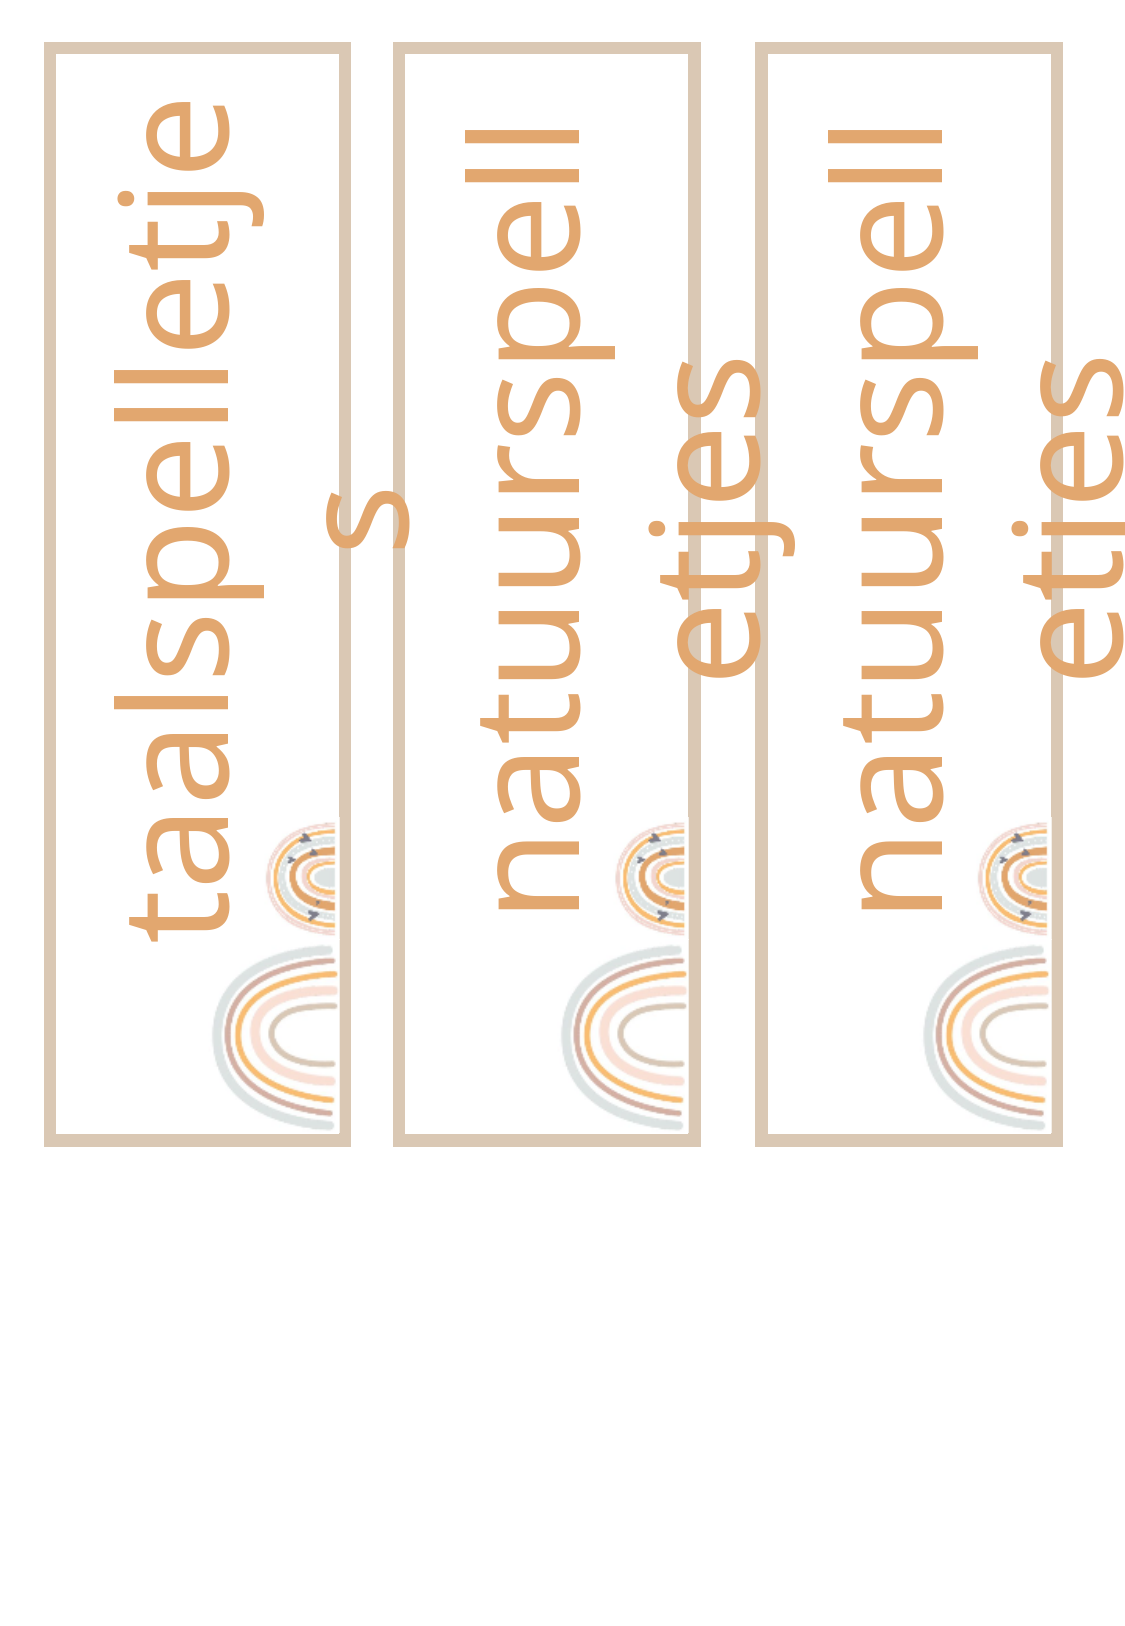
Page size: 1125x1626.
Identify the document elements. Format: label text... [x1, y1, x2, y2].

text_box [399, 47, 695, 1141]
text_box natuurspelletjes [1057, 80, 1125, 961]
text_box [761, 47, 1057, 1141]
text_box taalspelletjes [346, 80, 399, 961]
text_box natuurspelletjes [695, 80, 761, 961]
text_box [49, 47, 346, 1141]
